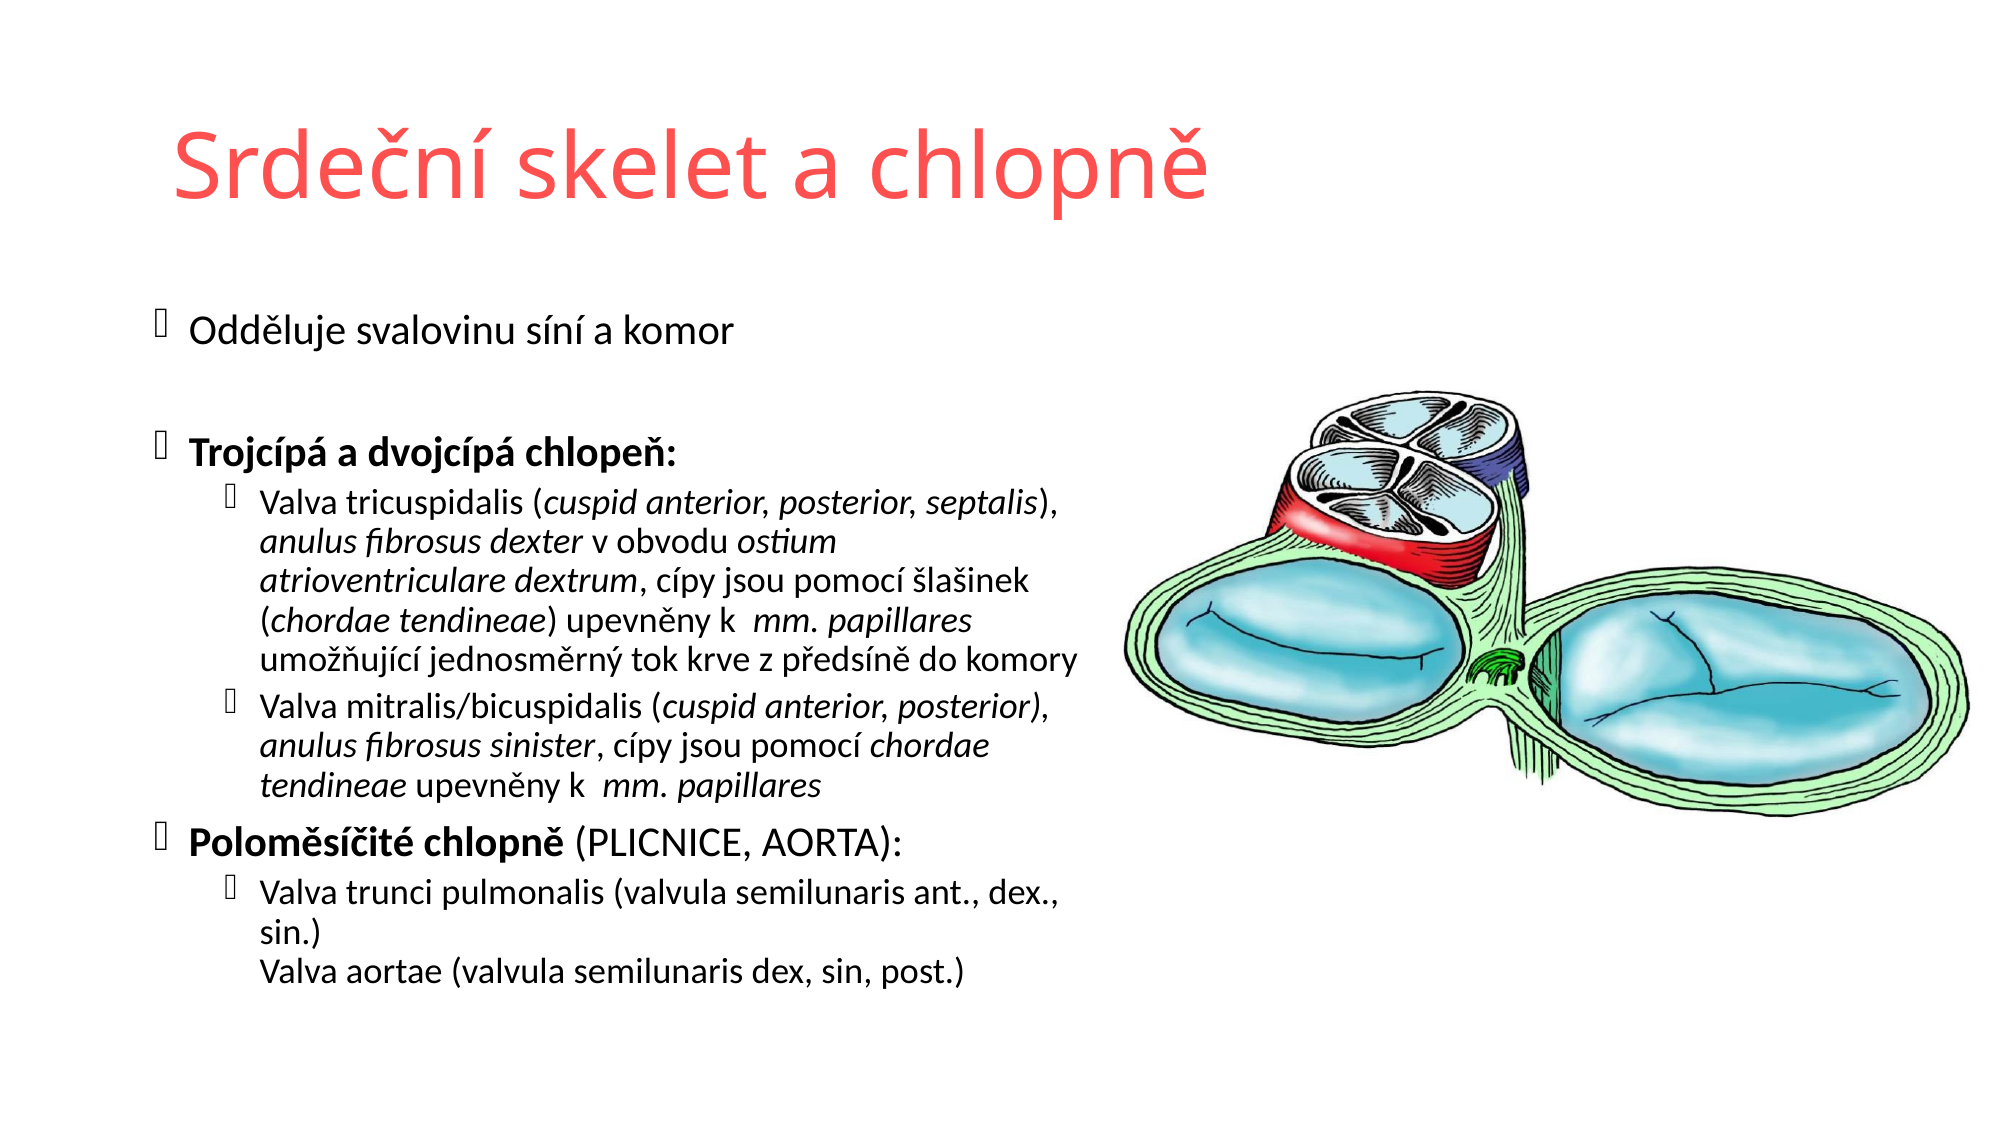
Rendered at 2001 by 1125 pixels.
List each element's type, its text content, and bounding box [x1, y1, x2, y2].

picture [1111, 384, 1981, 823]
list Odděluje svalovinu síní a komor Trojcípá a dvojcípá chlopeň: Valva tricuspidalis (cuspid anterior, posterior, septalis), anulus fibrosus dexter v obvodu ostium atrioventriculare dextrum, cípy jsou pomocí šlašinek (chordae tendineae) upevněny k mm. papillares umožňující jednosměrný tok krve z předsíně do komory Valva mitralis/bicuspidalis (cuspid anterior, posterior), anulus fibrosus sinister, cípy jsou pomocí chordae tendineae upevněny k mm. papillares Poloměsíčité chlopně (PLICNICE, AORTA): Valva trunci pulmonalis (valvula semilunaris ant., dex., sin.) Valva aortae (valvula semilunaris dex, sin, post.) [138, 299, 1097, 1014]
title Srdeční skelet a chlopně [157, 60, 1864, 278]
